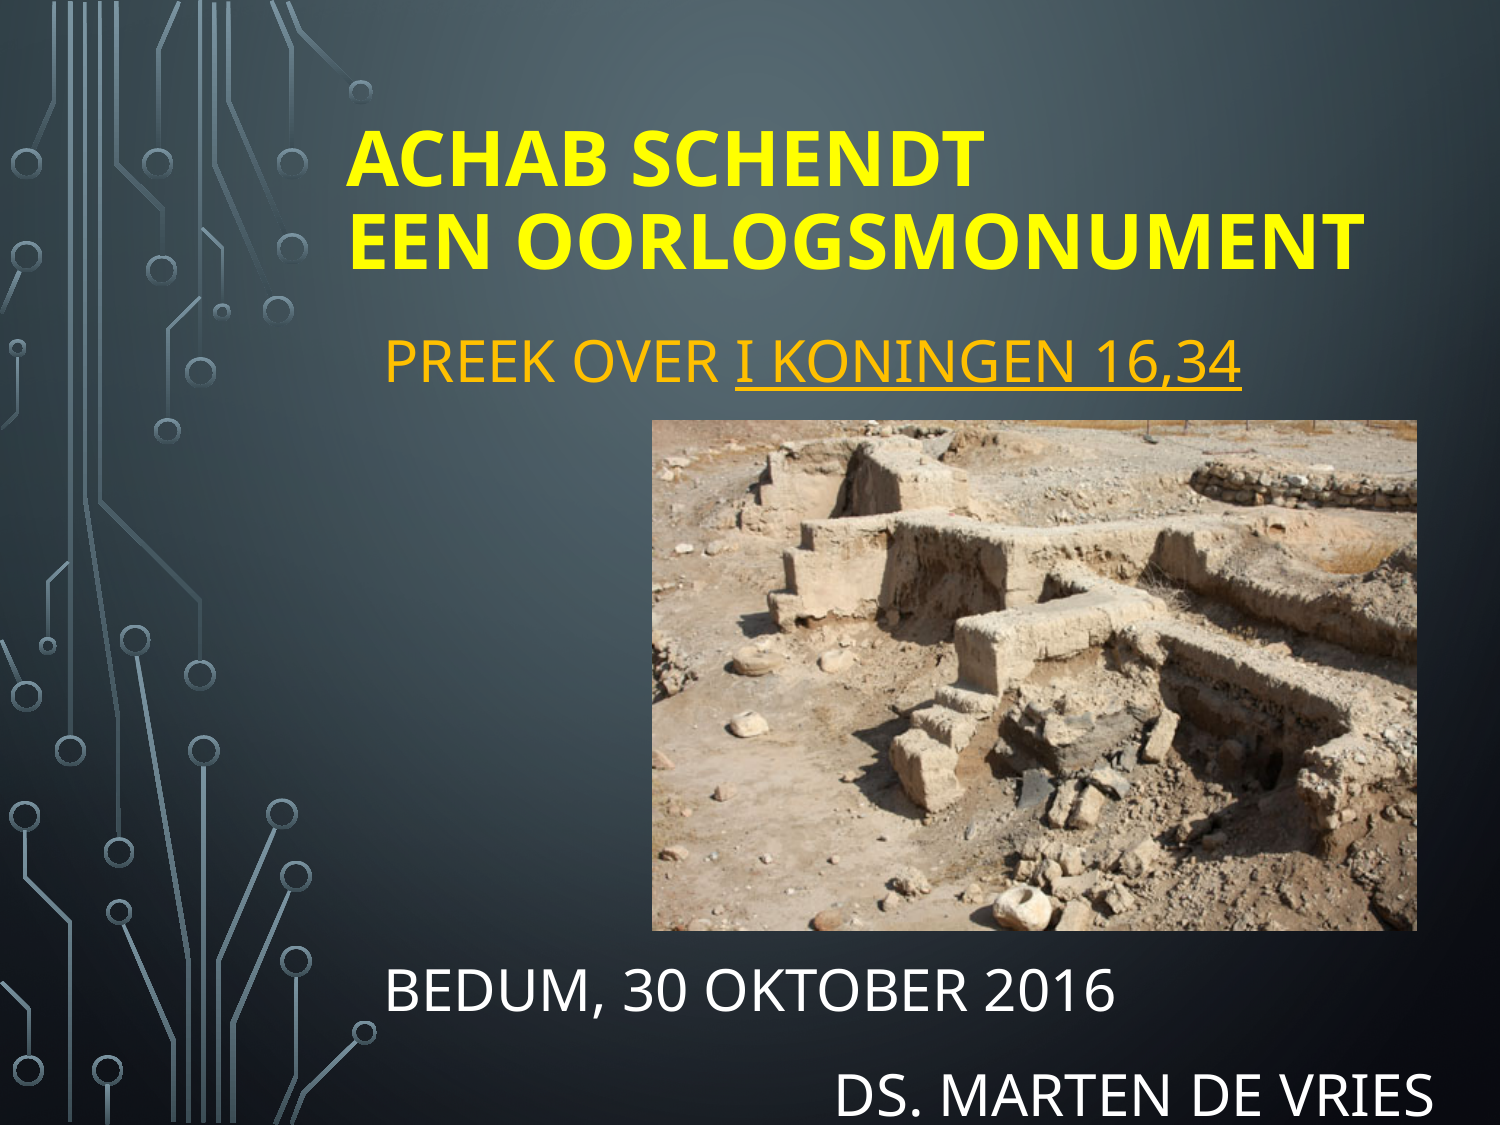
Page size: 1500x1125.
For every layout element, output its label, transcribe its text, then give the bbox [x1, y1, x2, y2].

title ACHAB SCHENDT EEN OORLOGSMONUMENT [331, 55, 1413, 386]
subtitle Preek over I Koningen 16,34 Bedum, 30 oktober 2016 Ds. Marten de Vries [368, 302, 1451, 1063]
picture [652, 420, 1417, 931]
